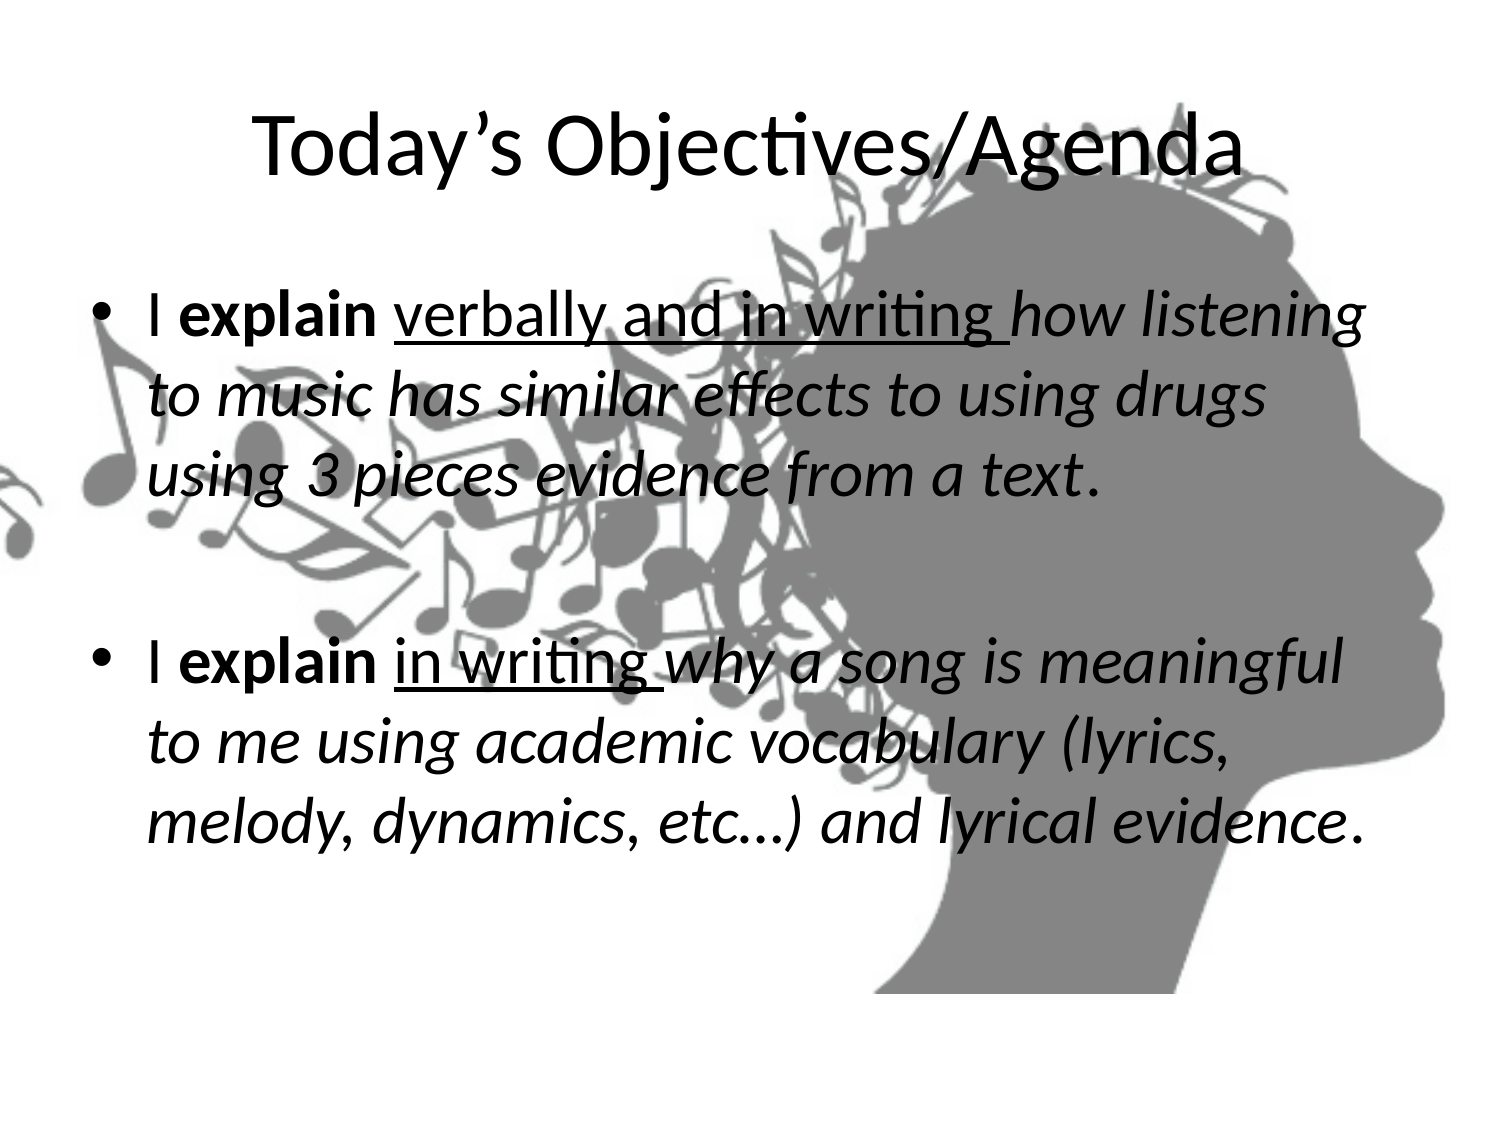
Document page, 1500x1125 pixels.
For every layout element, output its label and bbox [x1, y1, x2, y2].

picture [0, 0, 1491, 994]
